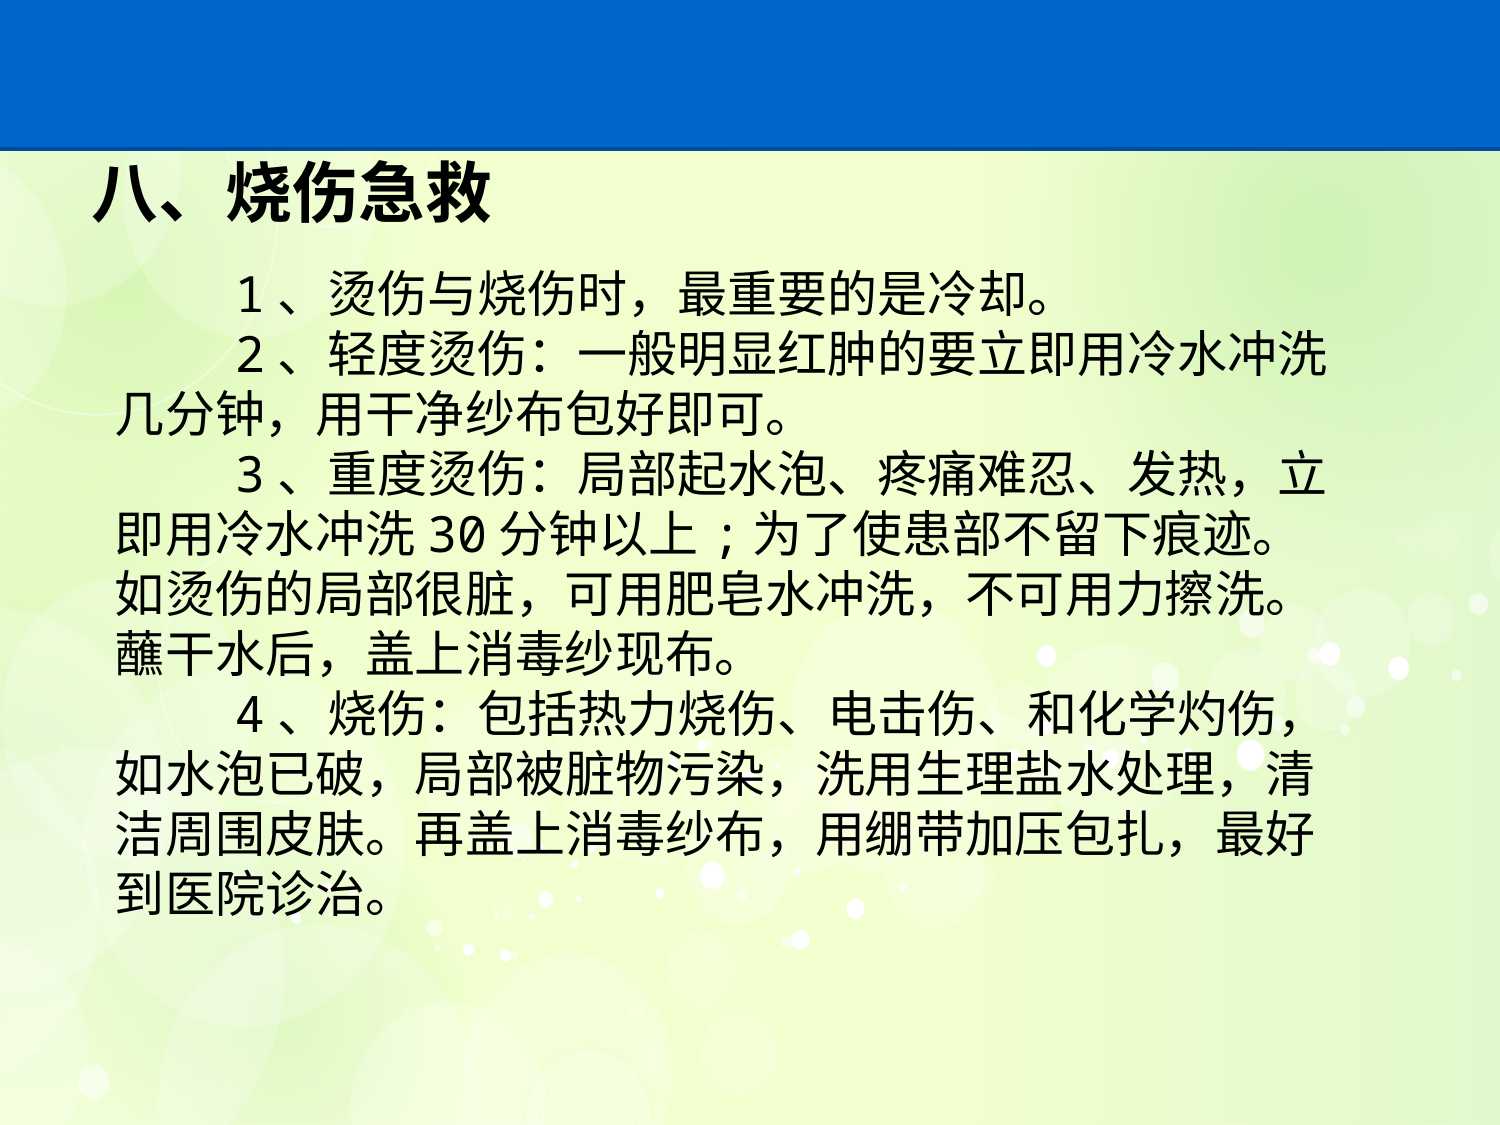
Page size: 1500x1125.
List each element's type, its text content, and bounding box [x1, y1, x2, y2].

picture [0, 151, 1500, 1125]
text_box 1、烫伤与烧伤时，最重要的是冷却。 2、轻度烫伤：一般明显红肿的要立即用冷水冲洗几分钟，用干净纱布包好即可。 3、重度烫伤：局部起水泡、疼痛难忍、发热，立即用冷水冲洗30分钟以上;为了使患部不留下痕迹。 如烫伤的局部很脏，可用肥皂水冲洗，不可用力擦洗。蘸干水后，盖上消毒纱现布。 4、烧伤：包括热力烧伤、电击伤、和化学灼伤，如水泡已破，局部被脏物污染，洗用生理盐水处理，清洁周围皮肤。再盖上消毒纱布，用绷带加压包扎，最好到医院诊治。 [100, 255, 1365, 931]
title 八、烧伤急救 [76, 136, 1428, 244]
